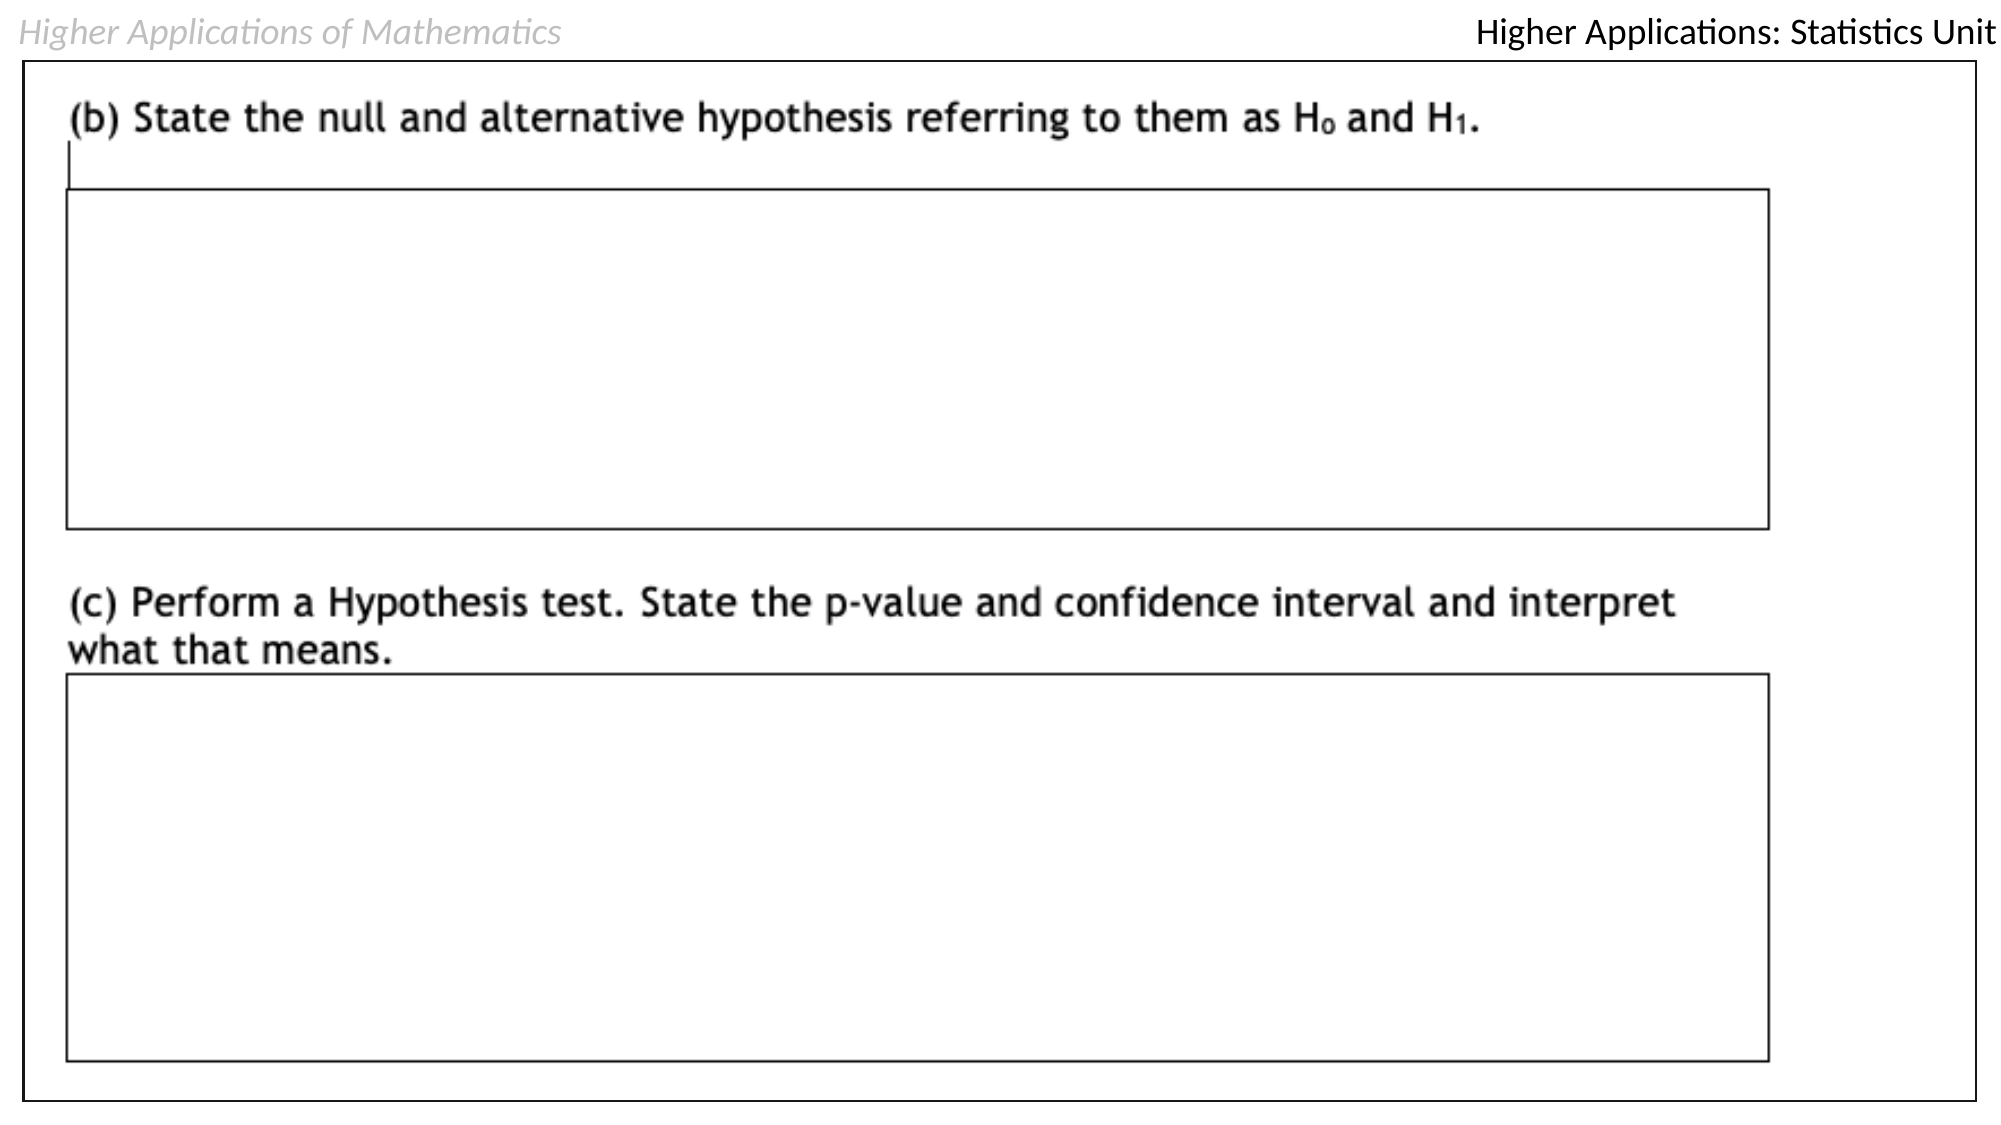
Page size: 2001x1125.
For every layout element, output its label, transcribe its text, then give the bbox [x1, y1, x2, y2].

text_box [22, 60, 1977, 1102]
text_box Higher Applications: Statistics Unit [1461, 0, 2000, 60]
text_box Higher Applications of Mathematics [3, 0, 578, 60]
picture [55, 87, 1809, 1079]
